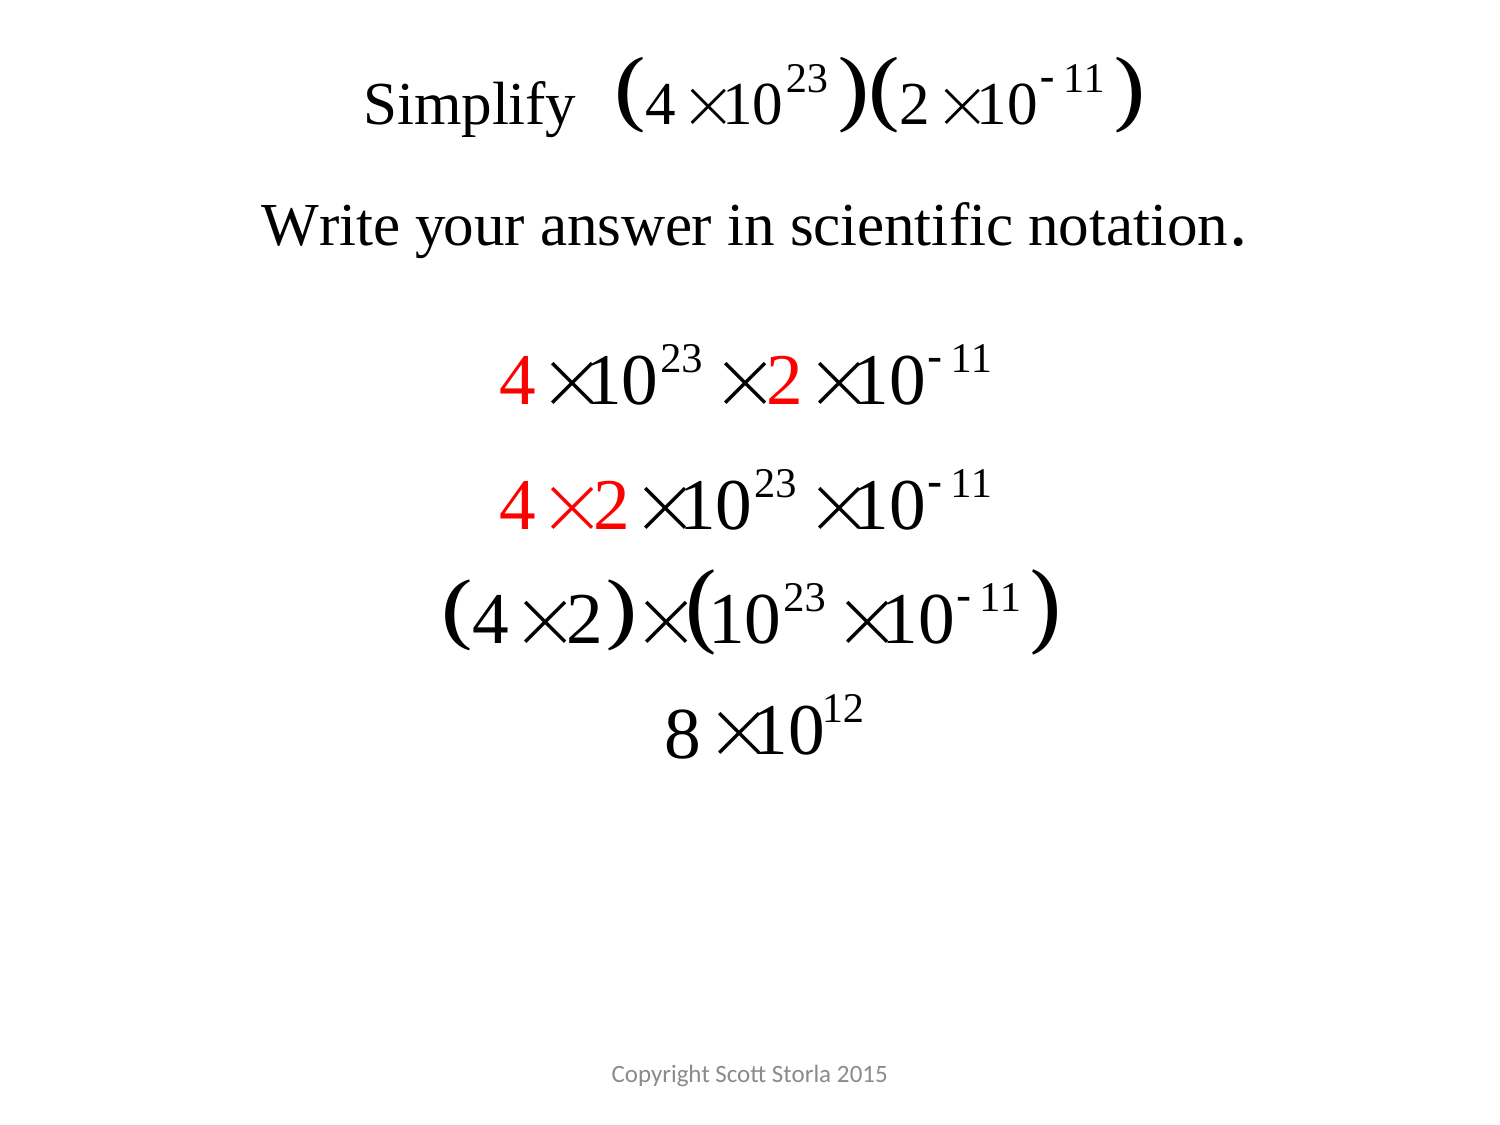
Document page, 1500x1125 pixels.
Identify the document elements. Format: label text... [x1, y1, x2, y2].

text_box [656, 701, 700, 778]
footer Copyright Scott Storla 2015 [512, 1042, 988, 1103]
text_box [488, 450, 1002, 549]
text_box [249, 43, 1258, 276]
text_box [433, 558, 1069, 693]
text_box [703, 675, 875, 774]
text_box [488, 325, 1002, 424]
